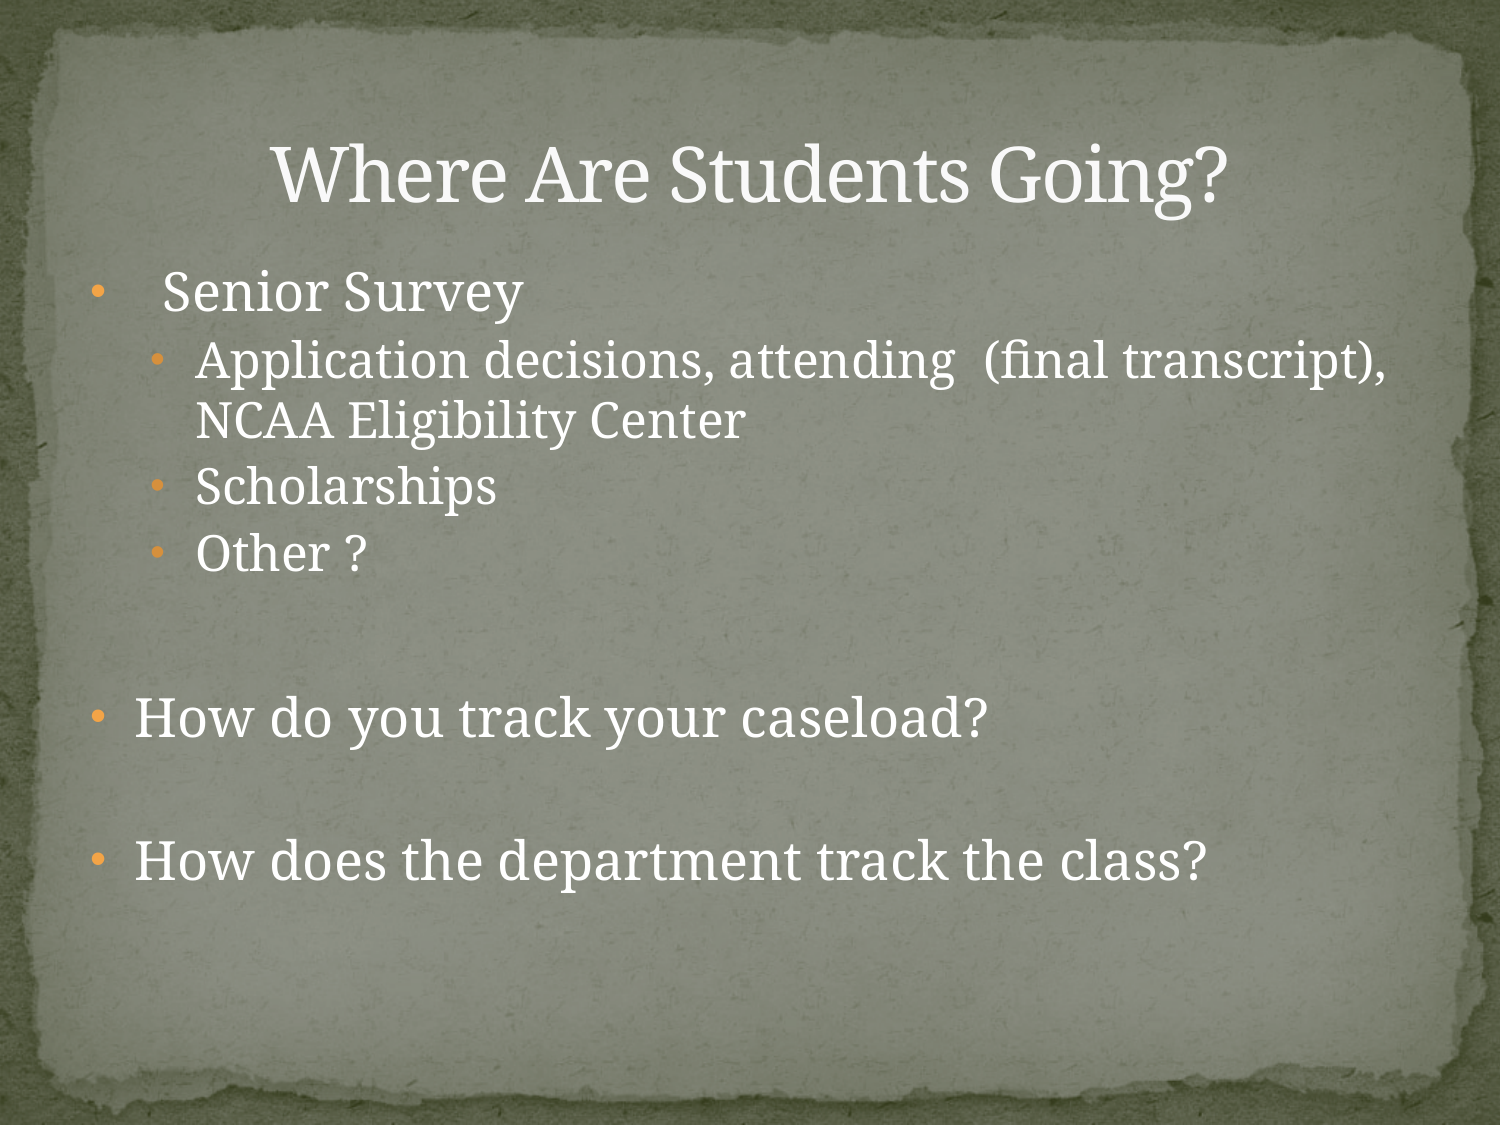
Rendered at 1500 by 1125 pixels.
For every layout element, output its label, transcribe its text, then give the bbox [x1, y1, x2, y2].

title Where Are Students Going? [74, 24, 1425, 225]
list Senior Survey Application decisions, attending (final transcript), NCAA Eligibility Center Scholarships Other ? How do you track your caseload? How does the department track the class? [74, 249, 1426, 1001]
